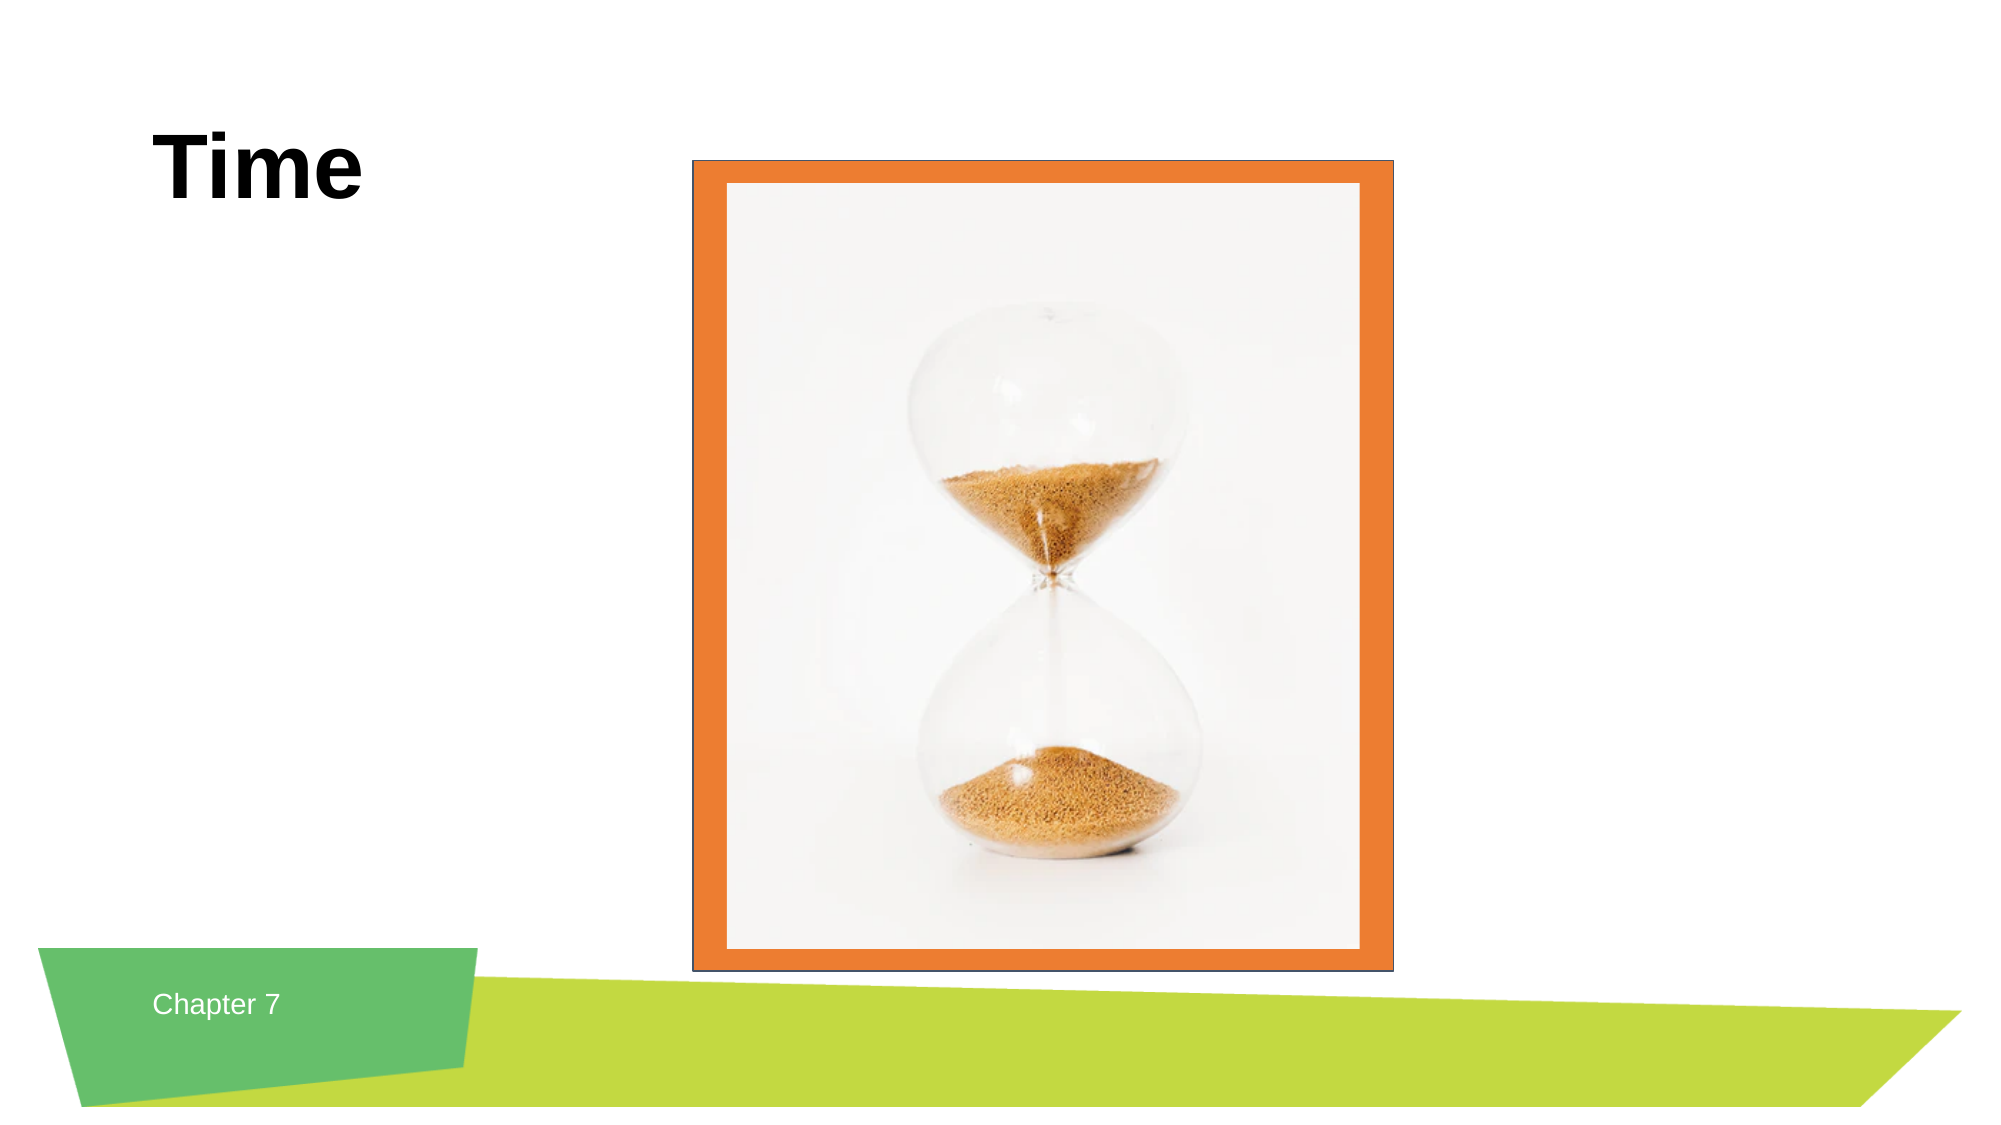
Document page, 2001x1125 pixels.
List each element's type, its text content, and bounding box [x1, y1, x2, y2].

text_box [692, 160, 1394, 972]
picture [726, 182, 1360, 949]
picture [38, 948, 1962, 1107]
title Time [137, 59, 1863, 278]
